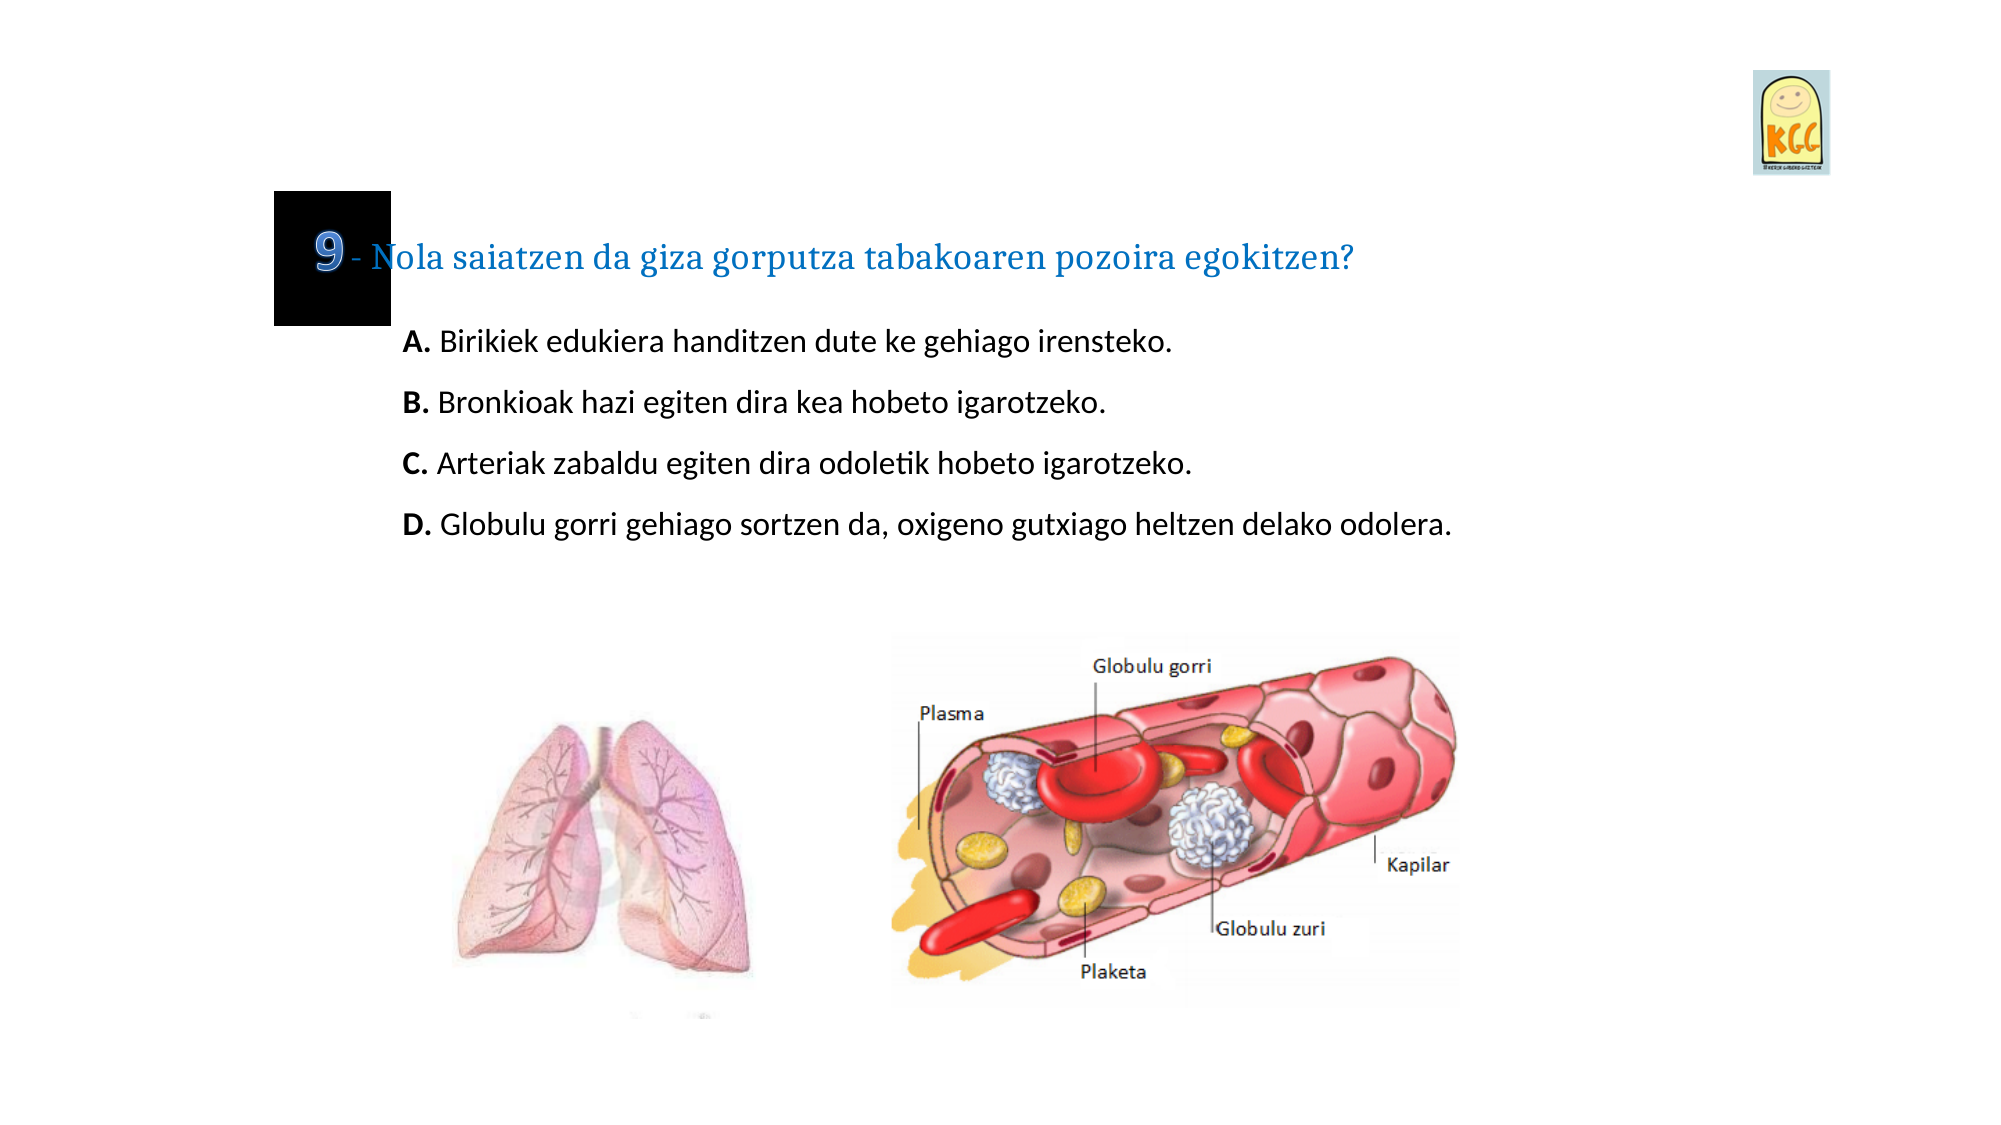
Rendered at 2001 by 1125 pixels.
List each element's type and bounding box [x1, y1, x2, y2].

picture [225, 149, 1685, 586]
picture [1752, 70, 1831, 176]
picture [408, 630, 1502, 1019]
